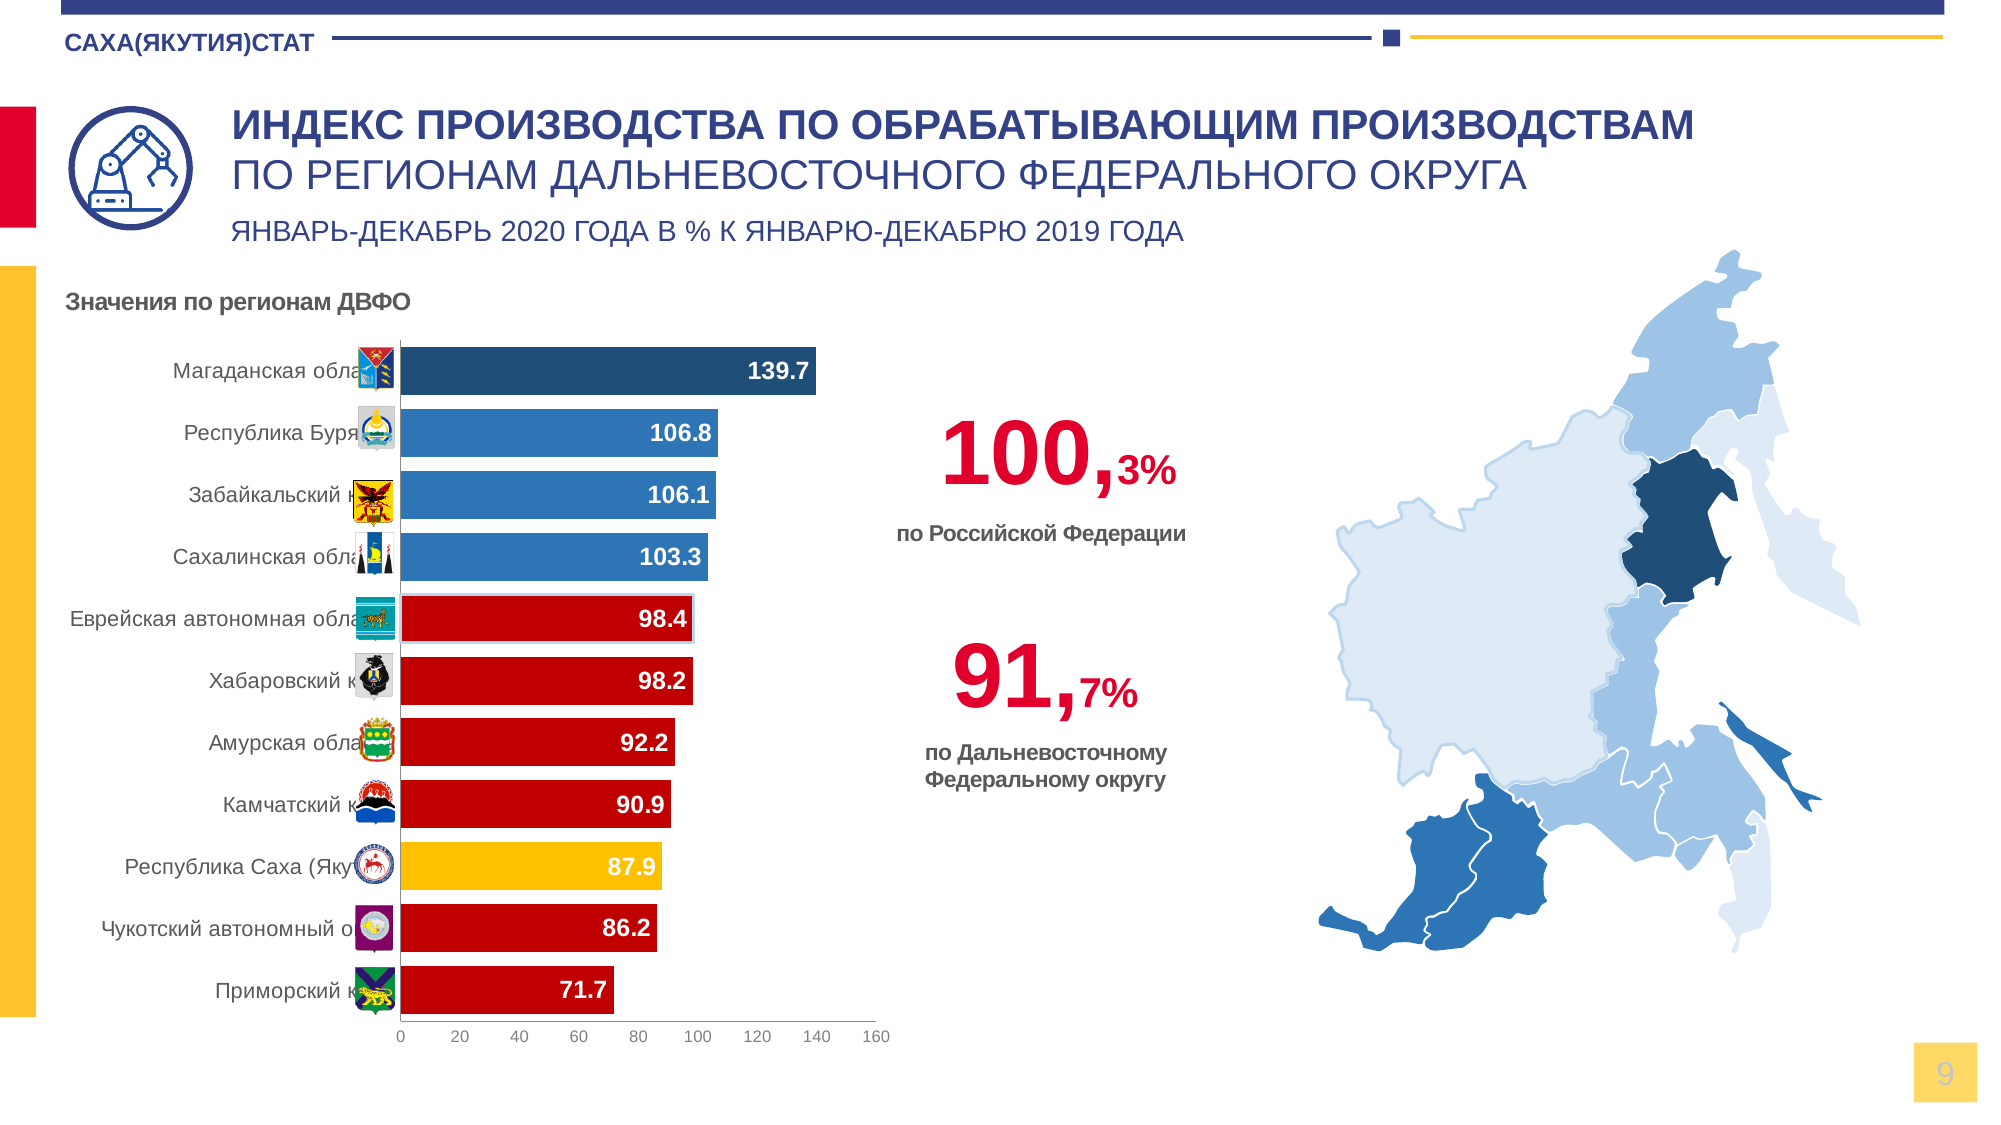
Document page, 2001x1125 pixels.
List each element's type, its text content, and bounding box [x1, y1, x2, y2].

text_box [71, 109, 190, 228]
text_box Значения по регионам ДВФО [50, 278, 766, 324]
text_box по Российской Федерации [918, 510, 1208, 553]
text_box ЯНВАРЬ-ДЕКАБРЬ 2020 ГОДА В % К ЯНВАРЮ-ДЕКАБРЮ 2019 ГОДА [215, 204, 1320, 250]
text_box по Дальневосточному Федеральному округу [918, 730, 1236, 800]
chart [50, 328, 918, 1065]
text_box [236, 29, 1943, 116]
text_box 100,3% [925, 385, 1264, 511]
text_box 91,7% [937, 607, 1229, 730]
slide_number 9 [1913, 1042, 1978, 1103]
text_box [1318, 249, 1861, 953]
list ИНДЕКС ПРОИЗВОДСТВА ПО ОБРАБАТЫВАЮЩИМ ПРОИЗВОДСТВАМ ПО РЕГИОНАМ ДАЛЬНЕВОСТОЧНОГО ФЕДЕРАЛЬНОГО ОКРУГА [216, 90, 1949, 173]
text_box САХА(ЯКУТИЯ)СТАТ [47, 17, 332, 65]
